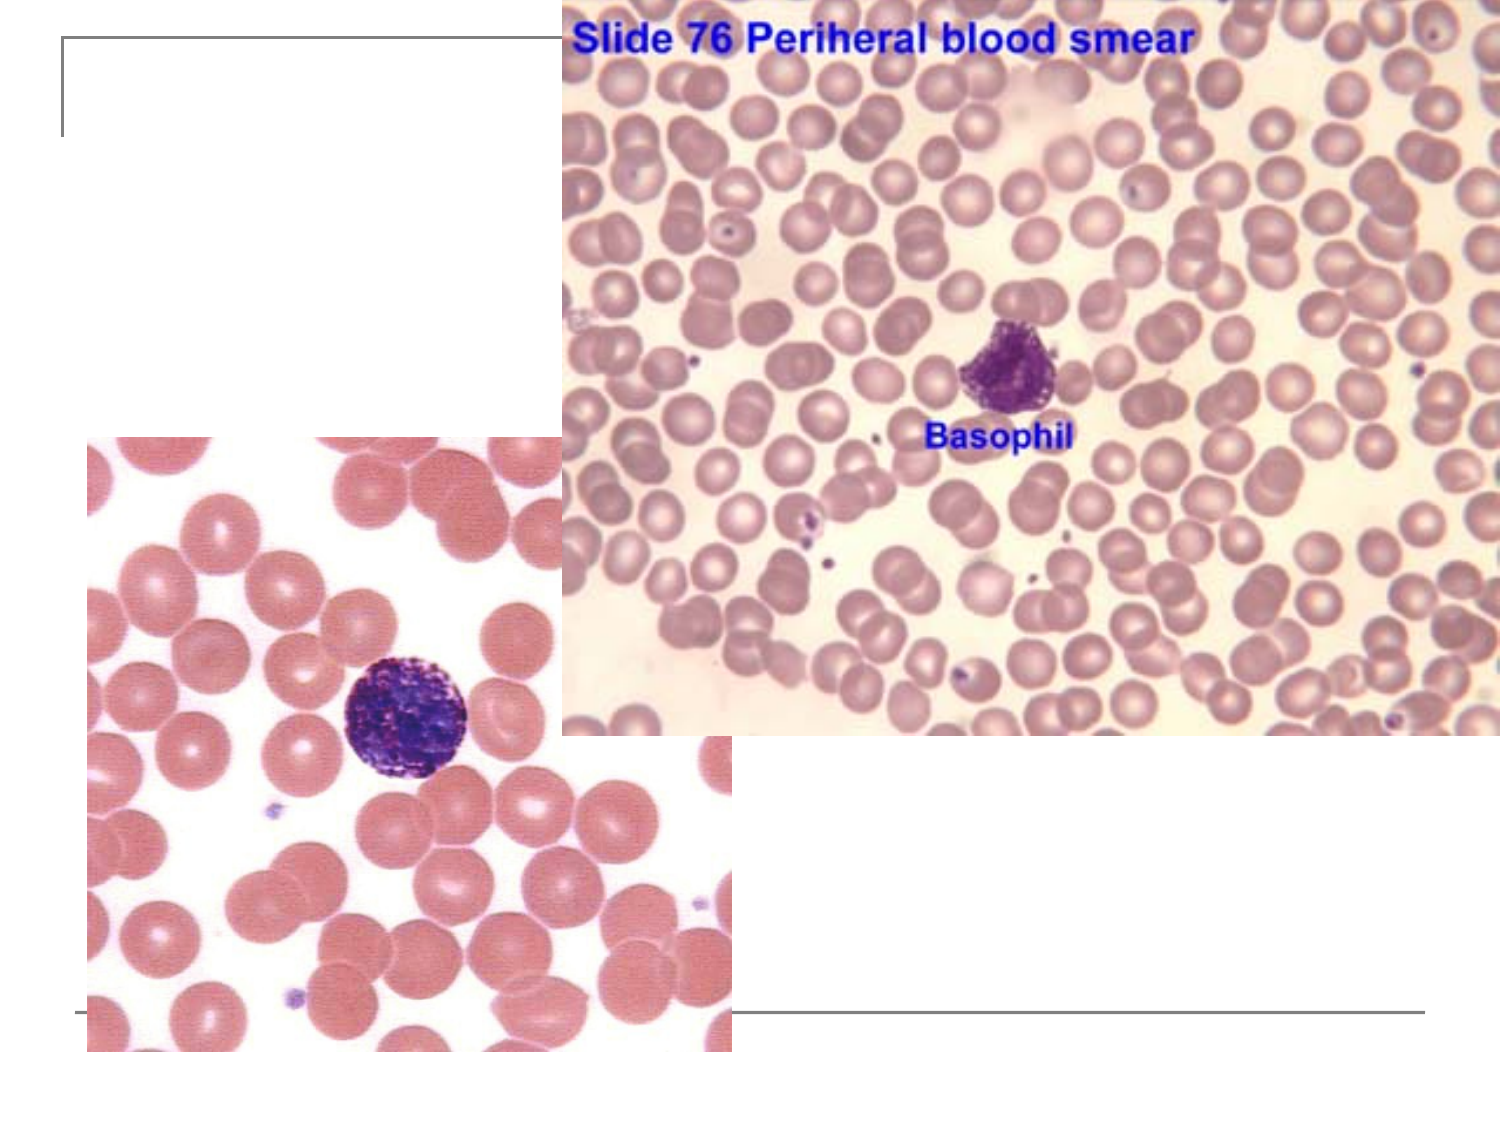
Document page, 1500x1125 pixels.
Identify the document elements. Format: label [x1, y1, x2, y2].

picture [87, 0, 1500, 1052]
